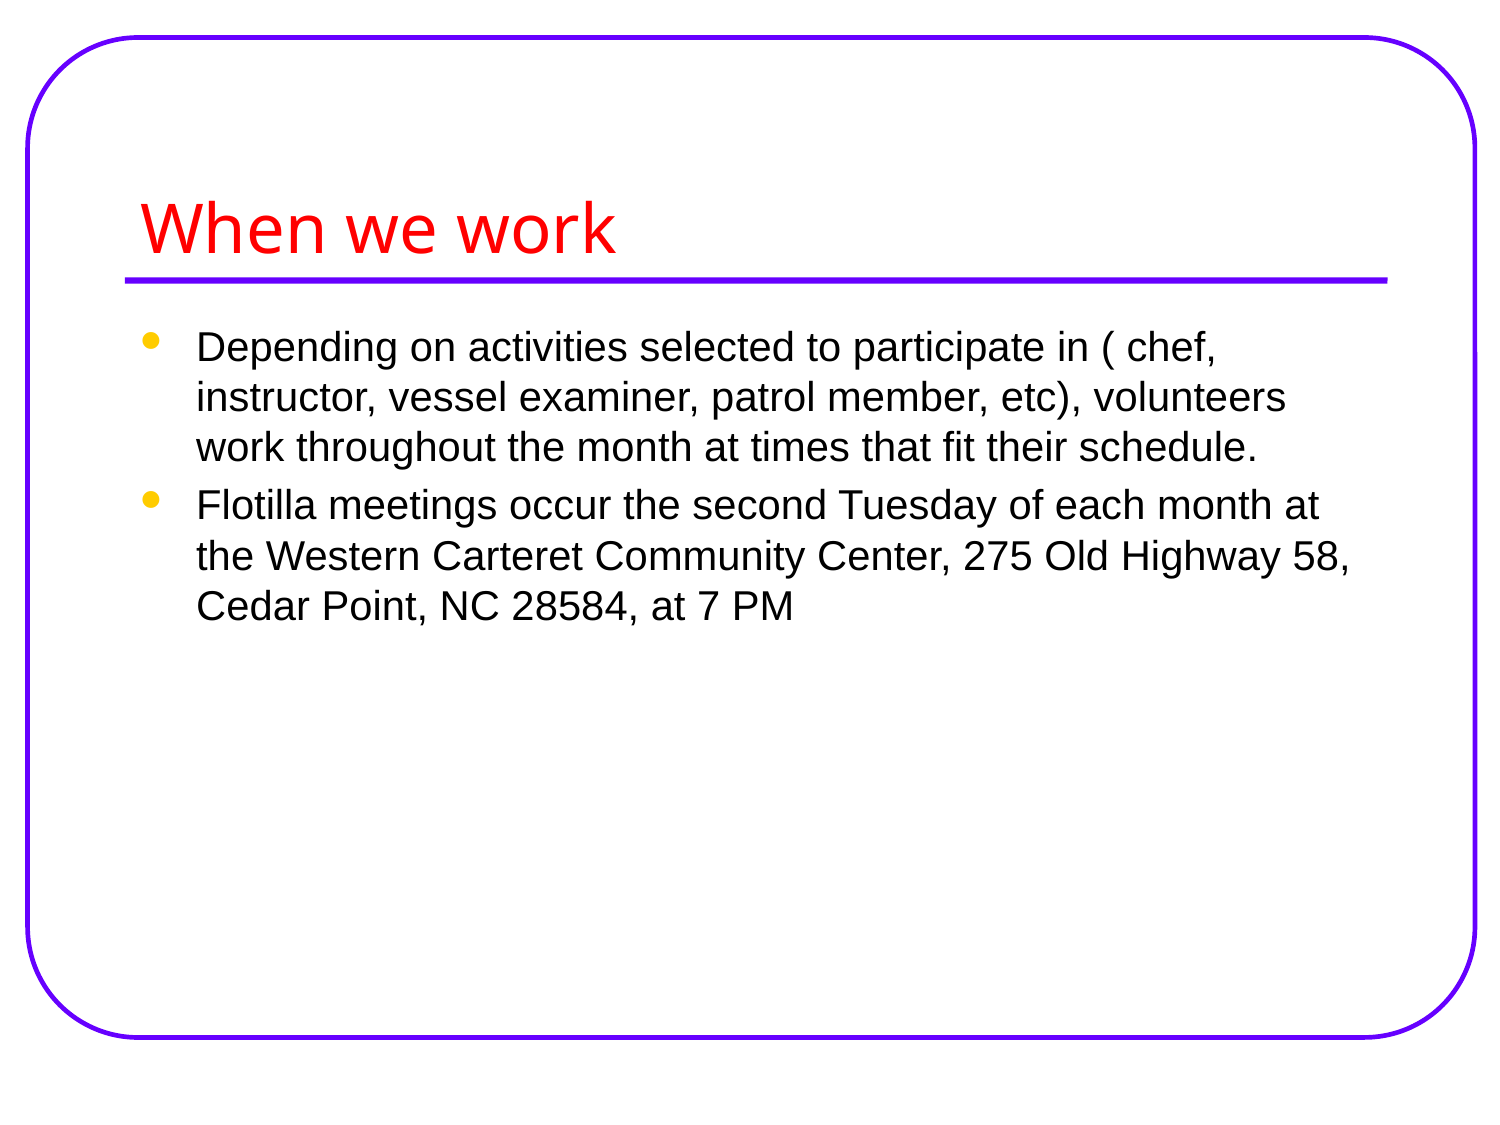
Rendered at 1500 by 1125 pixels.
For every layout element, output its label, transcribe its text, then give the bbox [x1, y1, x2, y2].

list Depending on activities selected to participate in ( chef, instructor, vessel examiner, patrol member, etc), volunteers work throughout the month at times that fit their schedule. Flotilla meetings occur the second Tuesday of each month at the Western Carteret Community Center, 275 Old Highway 58, Cedar Point, NC 28584, at 7 PM [124, 312, 1388, 976]
title When we work [124, 87, 1388, 276]
